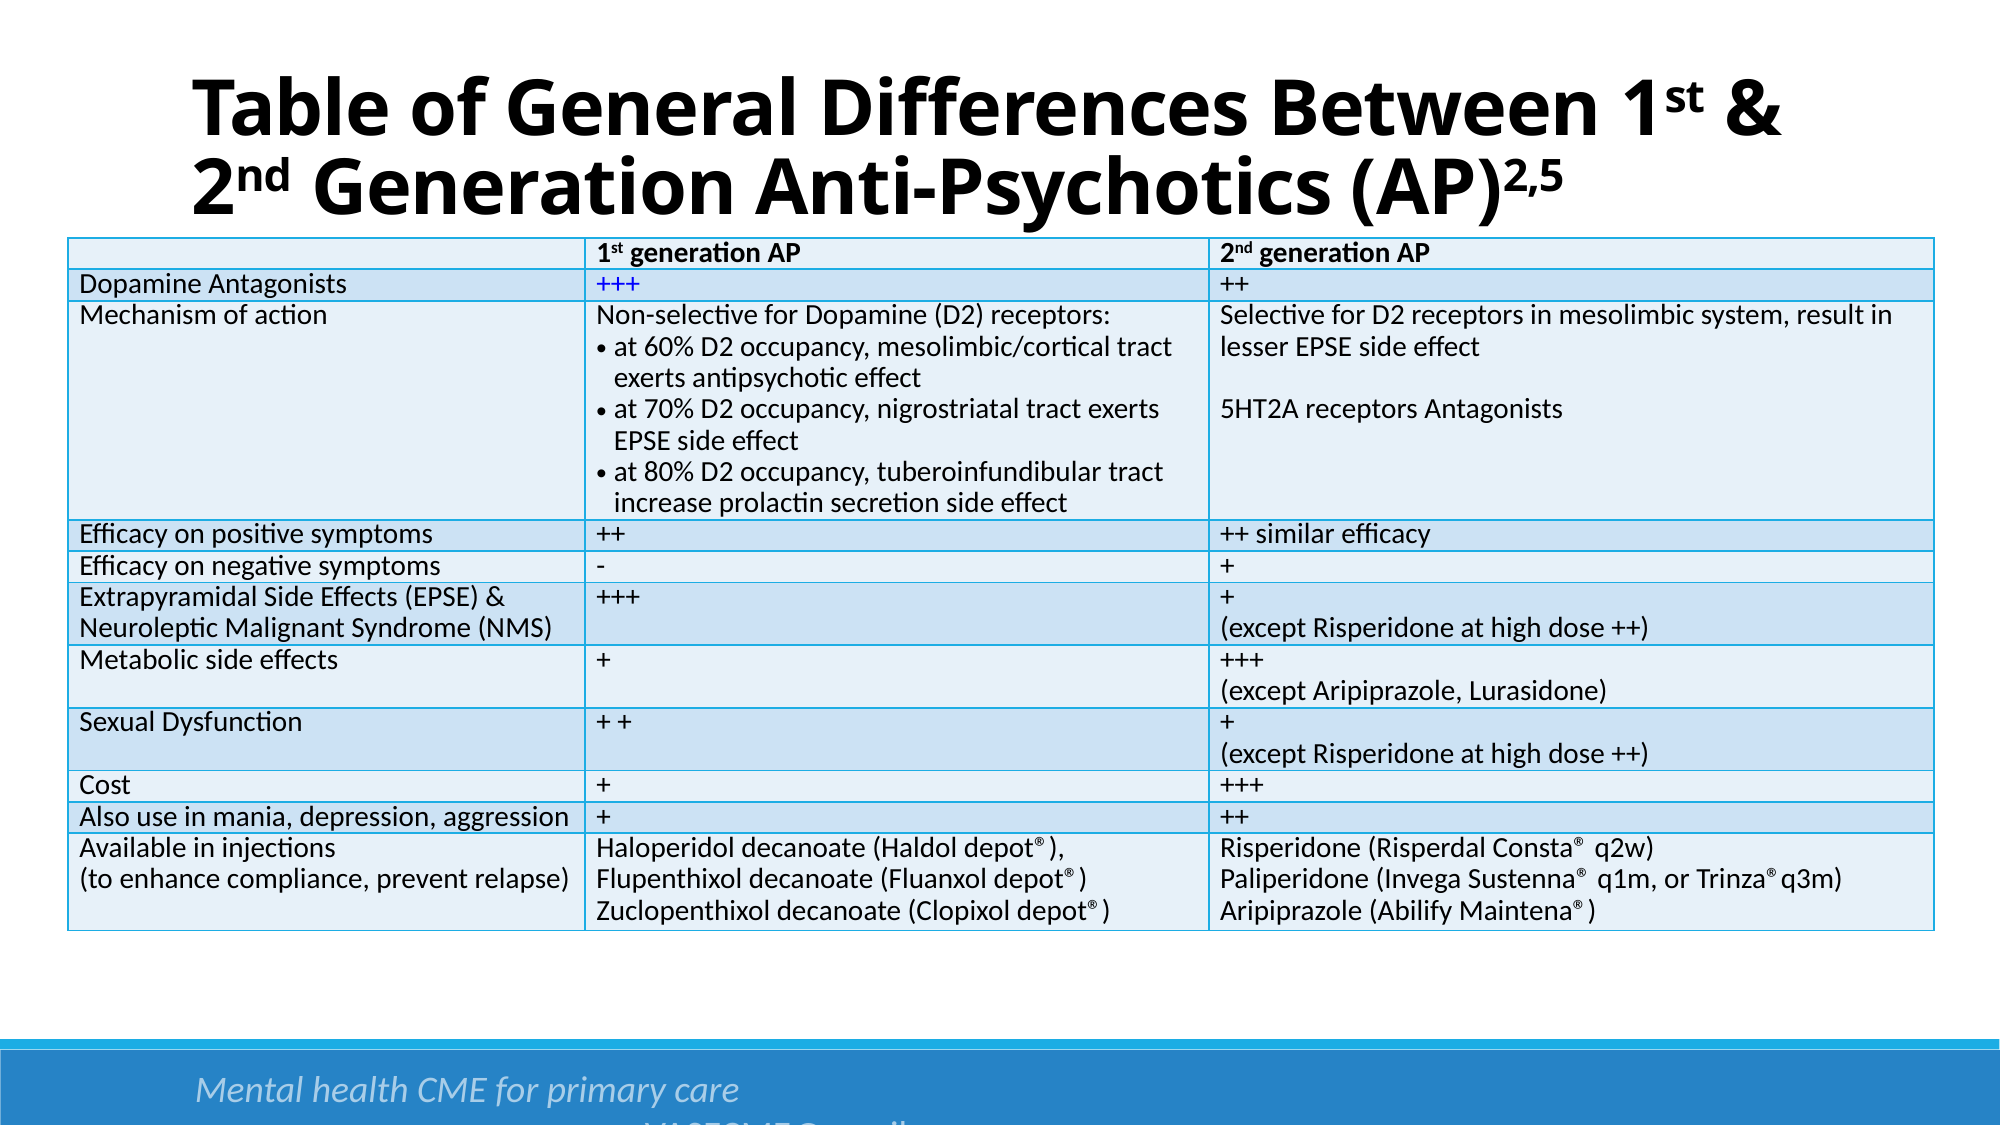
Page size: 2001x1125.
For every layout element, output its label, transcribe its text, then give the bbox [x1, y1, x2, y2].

table_cell + + [586, 709, 1208, 770]
table_header [69, 239, 584, 268]
table_header 2nd generation AP [1210, 239, 1933, 268]
table_cell +++ [586, 270, 1208, 300]
table_cell Cost [69, 771, 584, 801]
table_cell Dopamine Antagonists [69, 270, 584, 300]
table_cell Haloperidol decanoate (Haldol depot®), Flupenthixol decanoate (Fluanxol depot®) Zuclopenthixol decanoate (Clopixol depot®) [586, 834, 1208, 930]
table_cell ++ [1210, 270, 1933, 300]
table_cell +++ [586, 583, 1208, 644]
table_cell +++ [1210, 771, 1933, 801]
table_cell Risperidone (Risperdal Consta® q2w) Paliperidone (Invega Sustenna® q1m, or Trinza®q3m) Aripiprazole (Abilify Maintena®) [1210, 834, 1933, 930]
table_cell + (except Risperidone at high dose ++) [1210, 709, 1933, 770]
table_cell Metabolic side effects [69, 646, 584, 707]
table_cell Also use in mania, depression, aggression [69, 803, 584, 832]
table_cell + [586, 771, 1208, 801]
table_cell ++ similar efficacy [1210, 521, 1933, 550]
table_cell Efficacy on positive symptoms [69, 521, 584, 550]
table_cell + [586, 646, 1208, 707]
table_header 1st generation AP [586, 239, 1208, 268]
table_cell Sexual Dysfunction [69, 709, 584, 770]
table_cell + (except Risperidone at high dose ++) [1210, 583, 1933, 644]
table_cell Mechanism of action [69, 302, 584, 519]
table_cell + [586, 803, 1208, 832]
table_cell - [586, 552, 1208, 582]
table_cell +++ (except Aripiprazole, Lurasidone) [1210, 646, 1933, 707]
table_cell Extrapyramidal Side Effects (EPSE) & Neuroleptic Malignant Syndrome (NMS) [69, 583, 584, 644]
title Table of General Differences Between 1st & 2nd Generation Anti-Psychotics (AP)2,5 [176, 0, 1827, 237]
table_cell Non-selective for Dopamine (D2) receptors: at 60% D2 occupancy, mesolimbic/cortical tract exerts antipsychotic effect at 70% D2 occupancy, nigrostriatal tract exerts EPSE side effect at 80% D2 occupancy, tuberoinfundibular tract increase prolactin secretion side effect [586, 302, 1208, 519]
table_cell Available in injections (to enhance compliance, prevent relapse) [69, 834, 584, 930]
table_cell + [1210, 552, 1933, 582]
table_cell Selective for D2 receptors in mesolimbic system, result in lesser EPSE side effect 5HT2A receptors Antagonists [1210, 302, 1933, 519]
table_cell Efficacy on negative symptoms [69, 552, 584, 582]
table_cell ++ [586, 521, 1208, 550]
table_cell ++ [1210, 803, 1933, 832]
